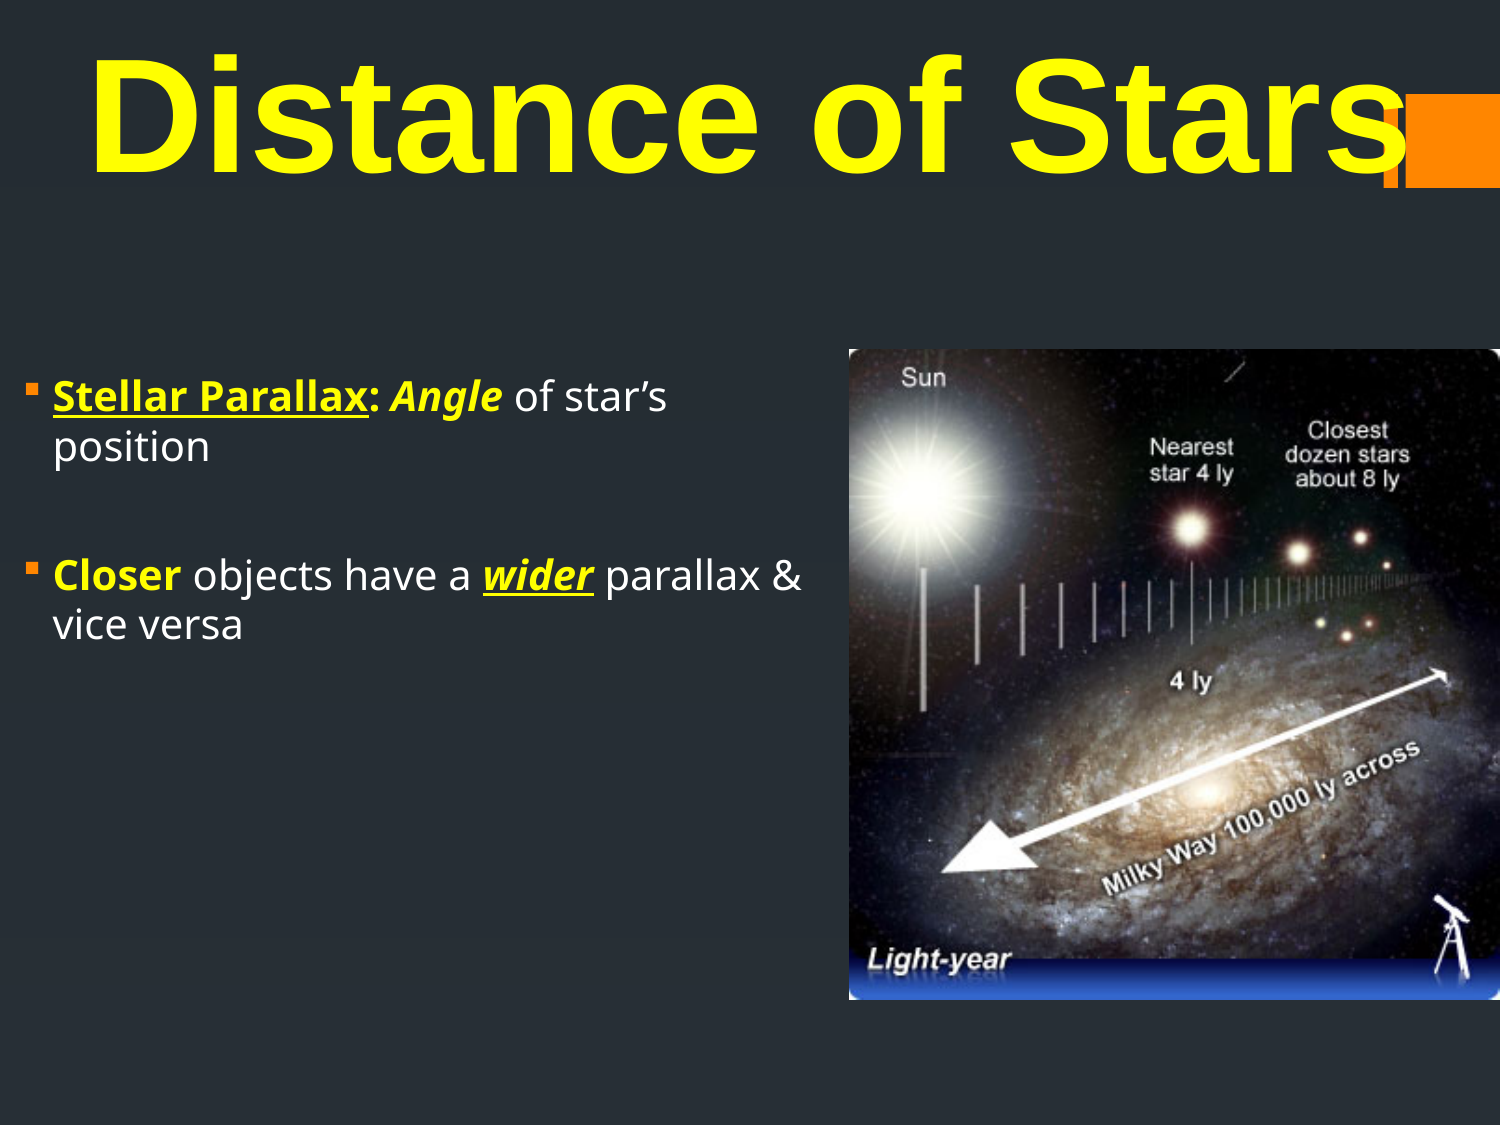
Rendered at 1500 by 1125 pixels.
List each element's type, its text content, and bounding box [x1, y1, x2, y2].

list Stellar Parallax: Angle of star’s position Closer objects have a wider parallax & vice versa [0, 362, 844, 875]
text_box Distance of Stars [0, 0, 1500, 213]
picture [849, 349, 1500, 1001]
